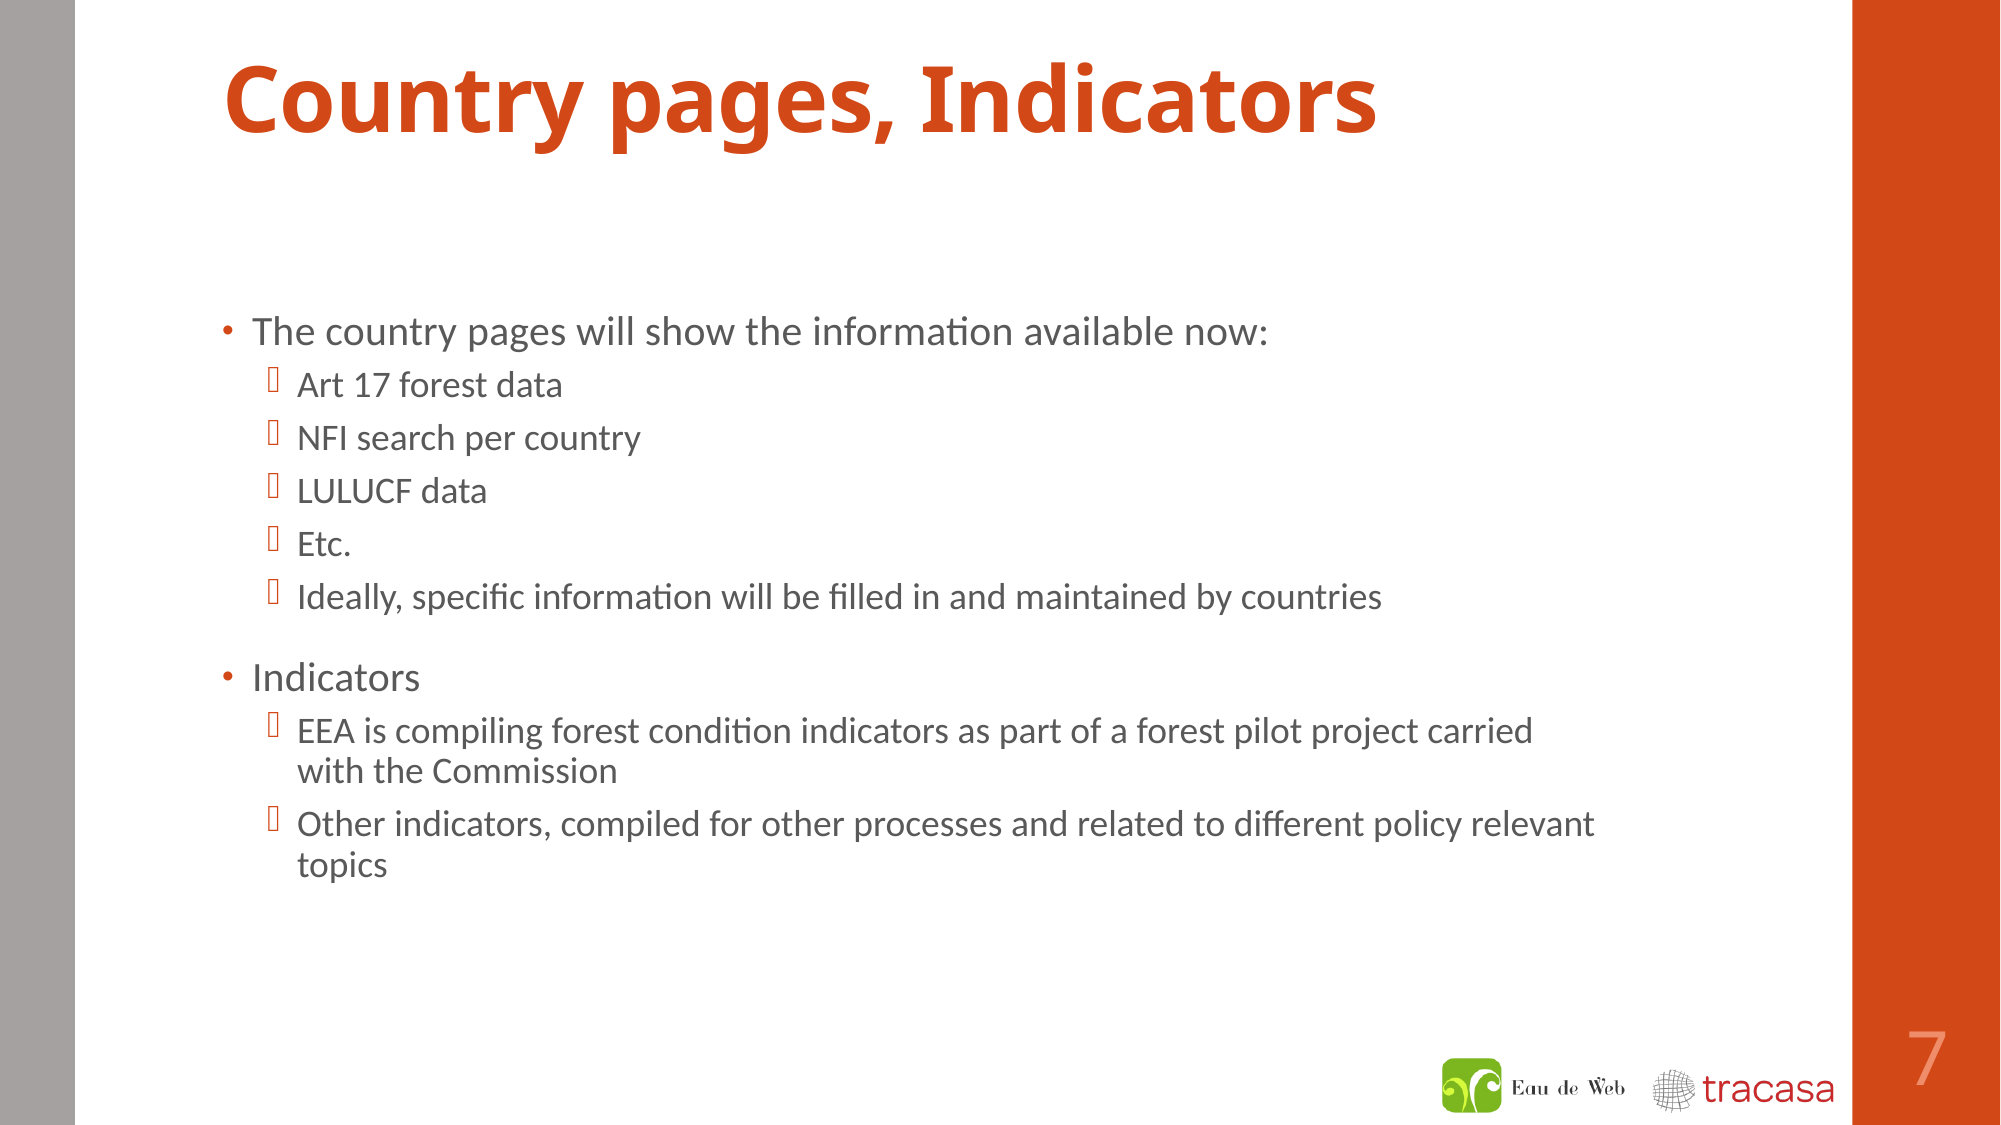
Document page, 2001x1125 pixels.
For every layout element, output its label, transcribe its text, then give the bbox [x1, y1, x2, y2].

list The country pages will show the information available now: Art 17 forest data NFI search per country LULUCF data Etc. Ideally, specific information will be filled in and maintained by countries Indicators EEA is compiling forest condition indicators as part of a forest pilot project carried with the Commission Other indicators, compiled for other processes and related to different policy relevant topics [206, 299, 1617, 1014]
title Country pages, Indicators [206, 48, 1797, 160]
slide_number 7 [1852, 1012, 2000, 1110]
picture [1434, 1050, 1634, 1119]
picture [1648, 1067, 1838, 1115]
